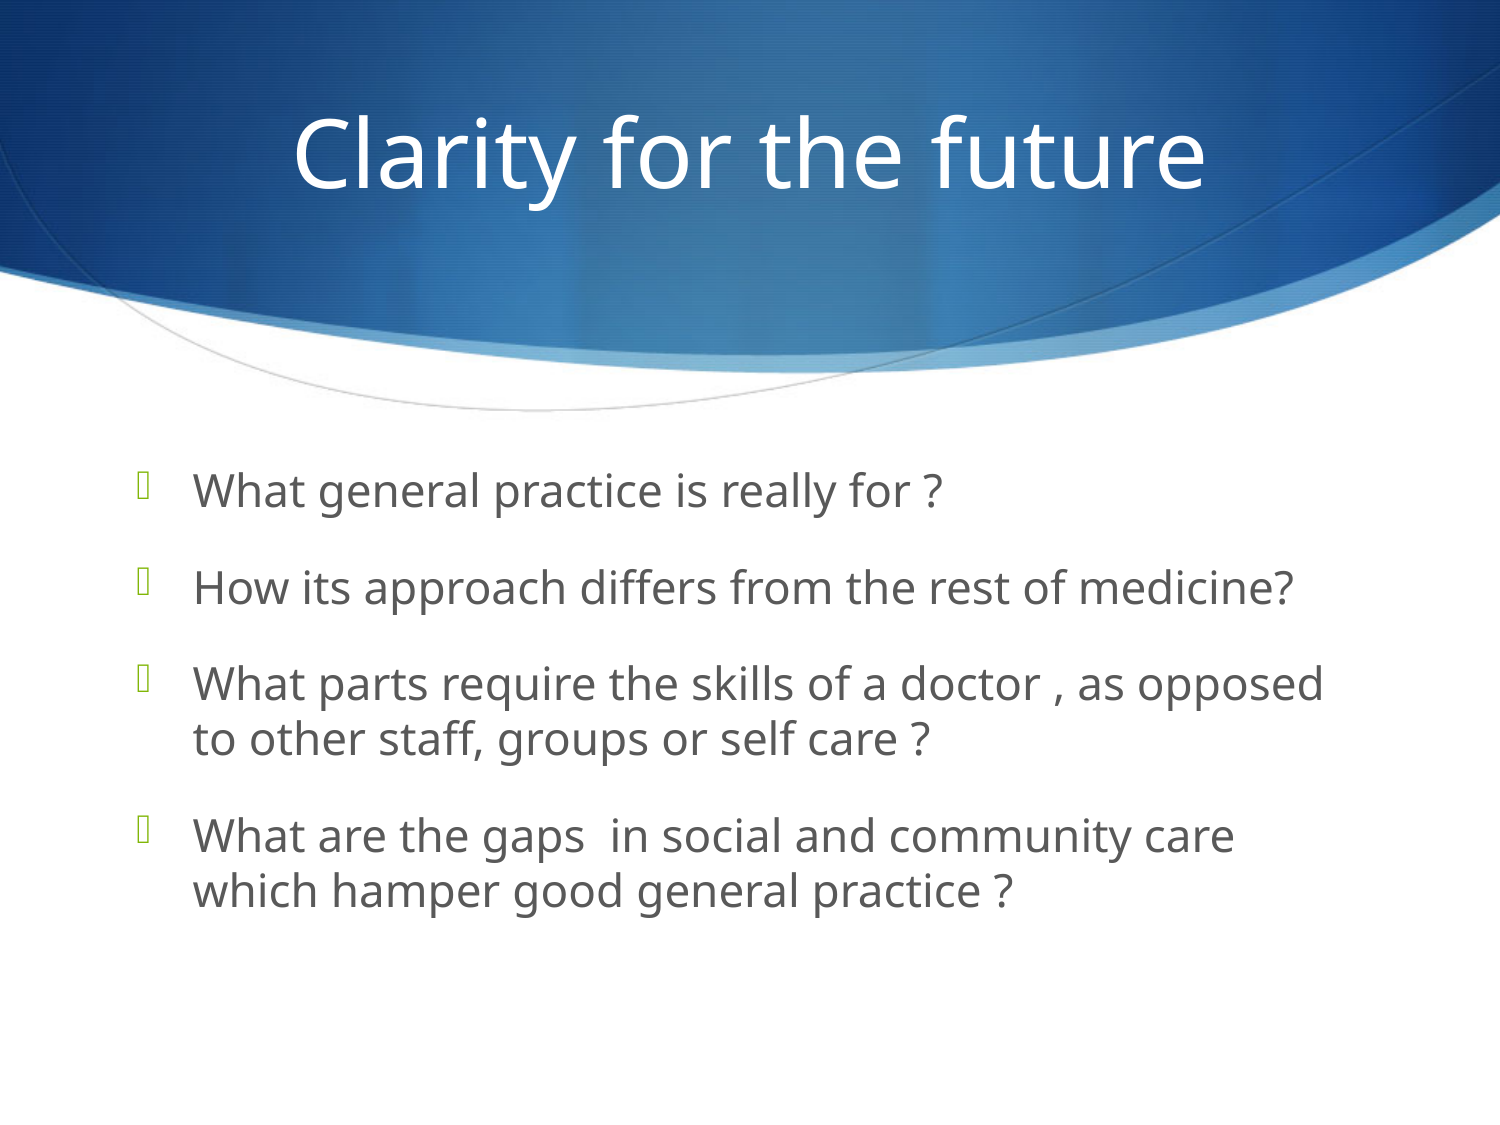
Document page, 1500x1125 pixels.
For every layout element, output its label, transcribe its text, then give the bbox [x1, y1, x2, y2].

title Clarity for the future [75, 56, 1425, 245]
picture [0, 0, 1500, 1125]
list What general practice is really for ? How its approach differs from the rest of medicine? What parts require the skills of a doctor , as opposed to other staff, groups or self care ? What are the gaps in social and community care which hamper good general practice ? [121, 454, 1379, 991]
